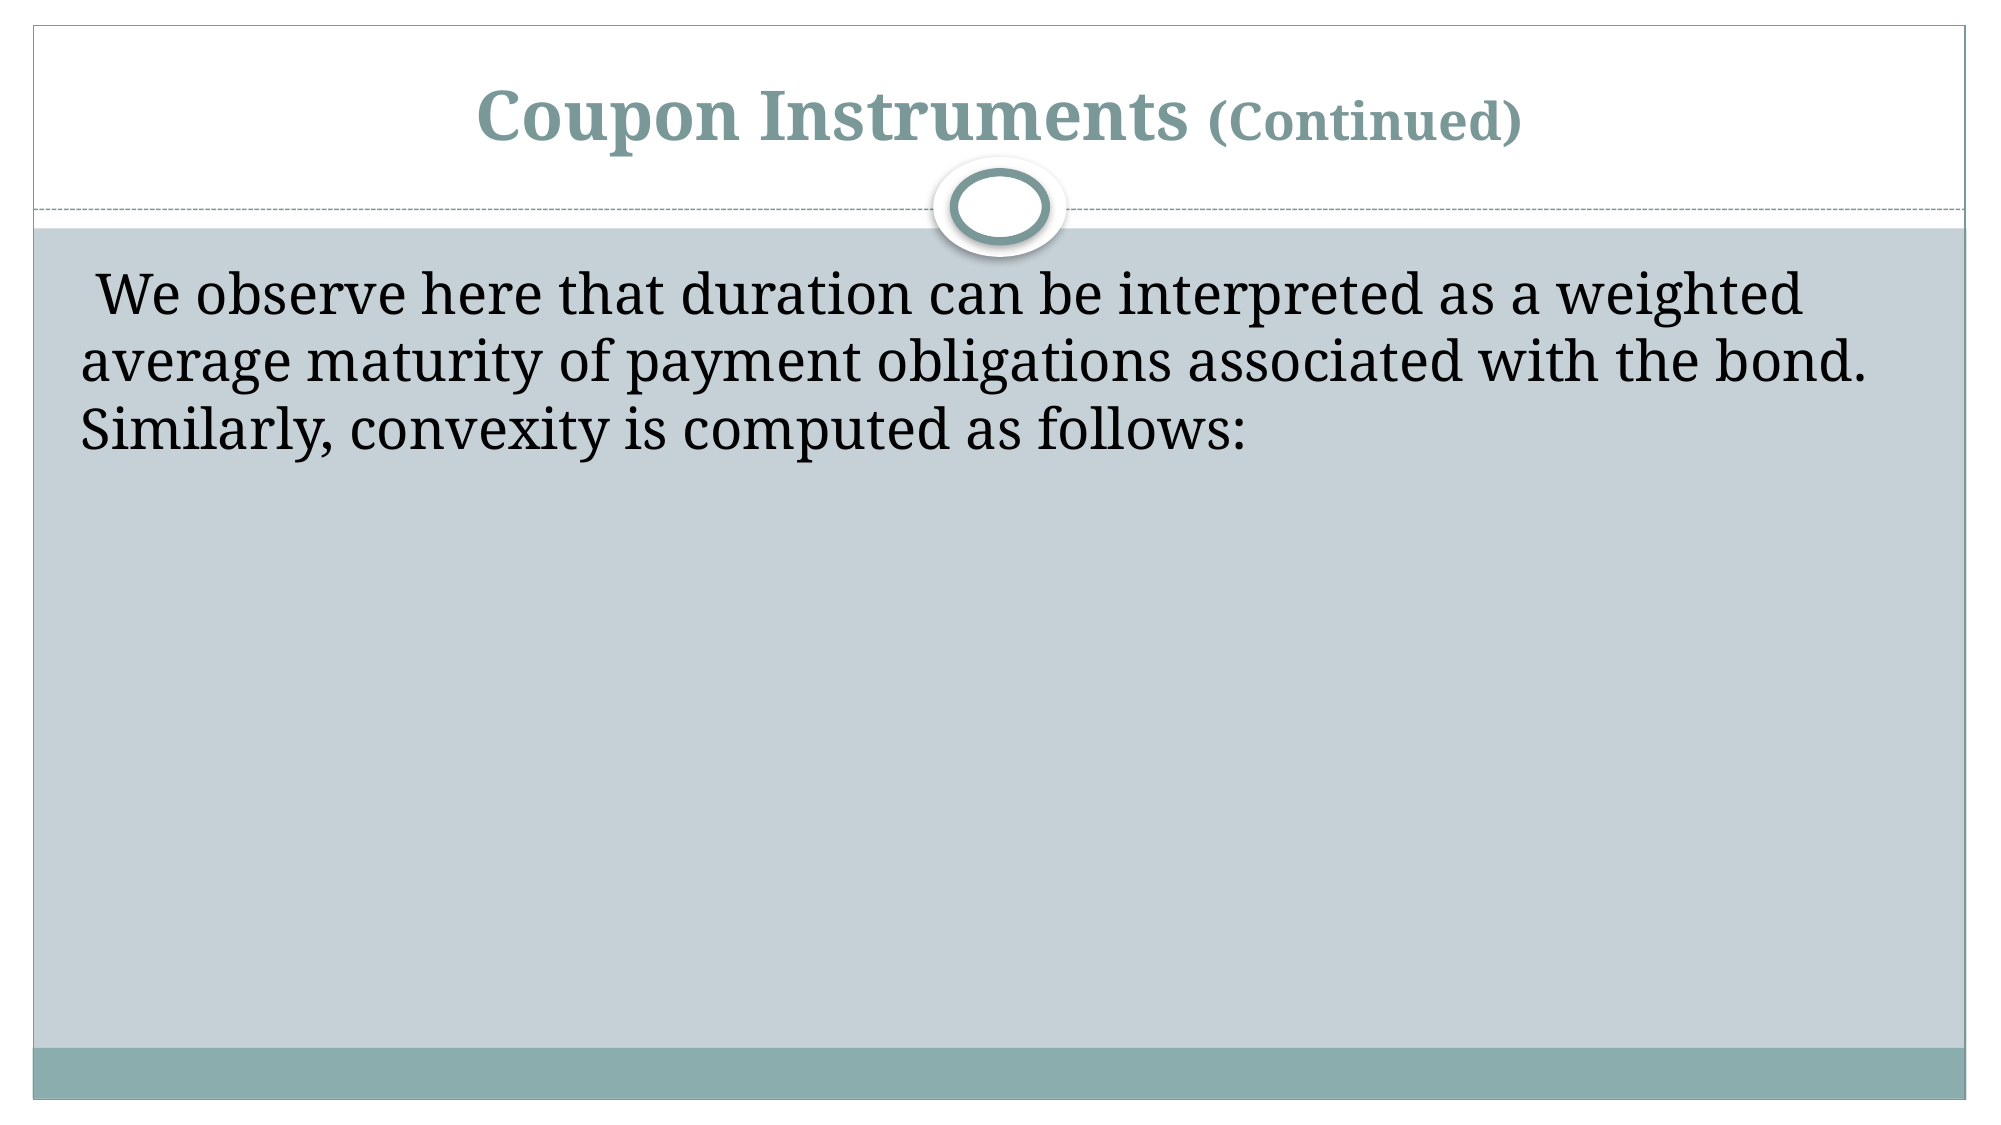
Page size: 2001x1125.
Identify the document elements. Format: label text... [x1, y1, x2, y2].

title Coupon Instruments (Continued) [66, 37, 1933, 162]
